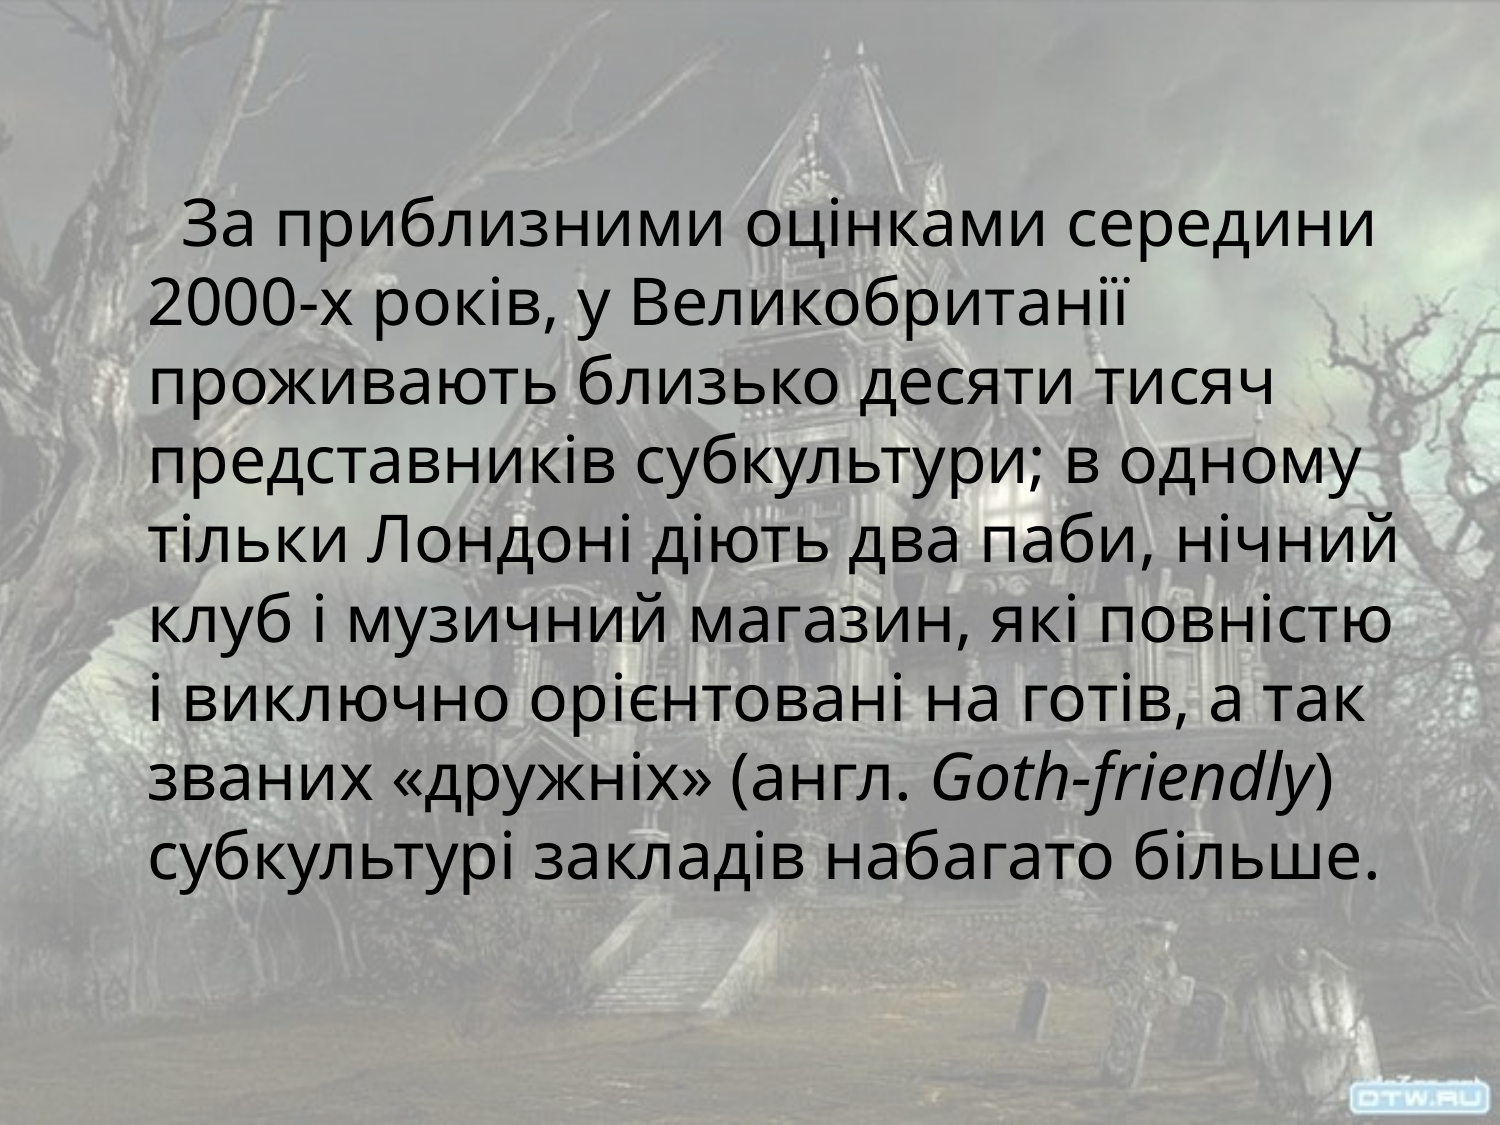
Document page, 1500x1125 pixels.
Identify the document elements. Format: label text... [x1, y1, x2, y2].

list За приблизними оцiнками середини 2000-х рокiв, у Великобританiї проживають близько десяти тисяч представникiв субкультури; в одному тiльки Лондонi дiють два паби, нiчний клуб i музичний магазин, якi повнiстю i виключно орiєнтованi на готiв, а так званих «дружнiх» (англ. Goth-friendly) субкультурi закладiв набагато бiльше. [76, 172, 1427, 916]
